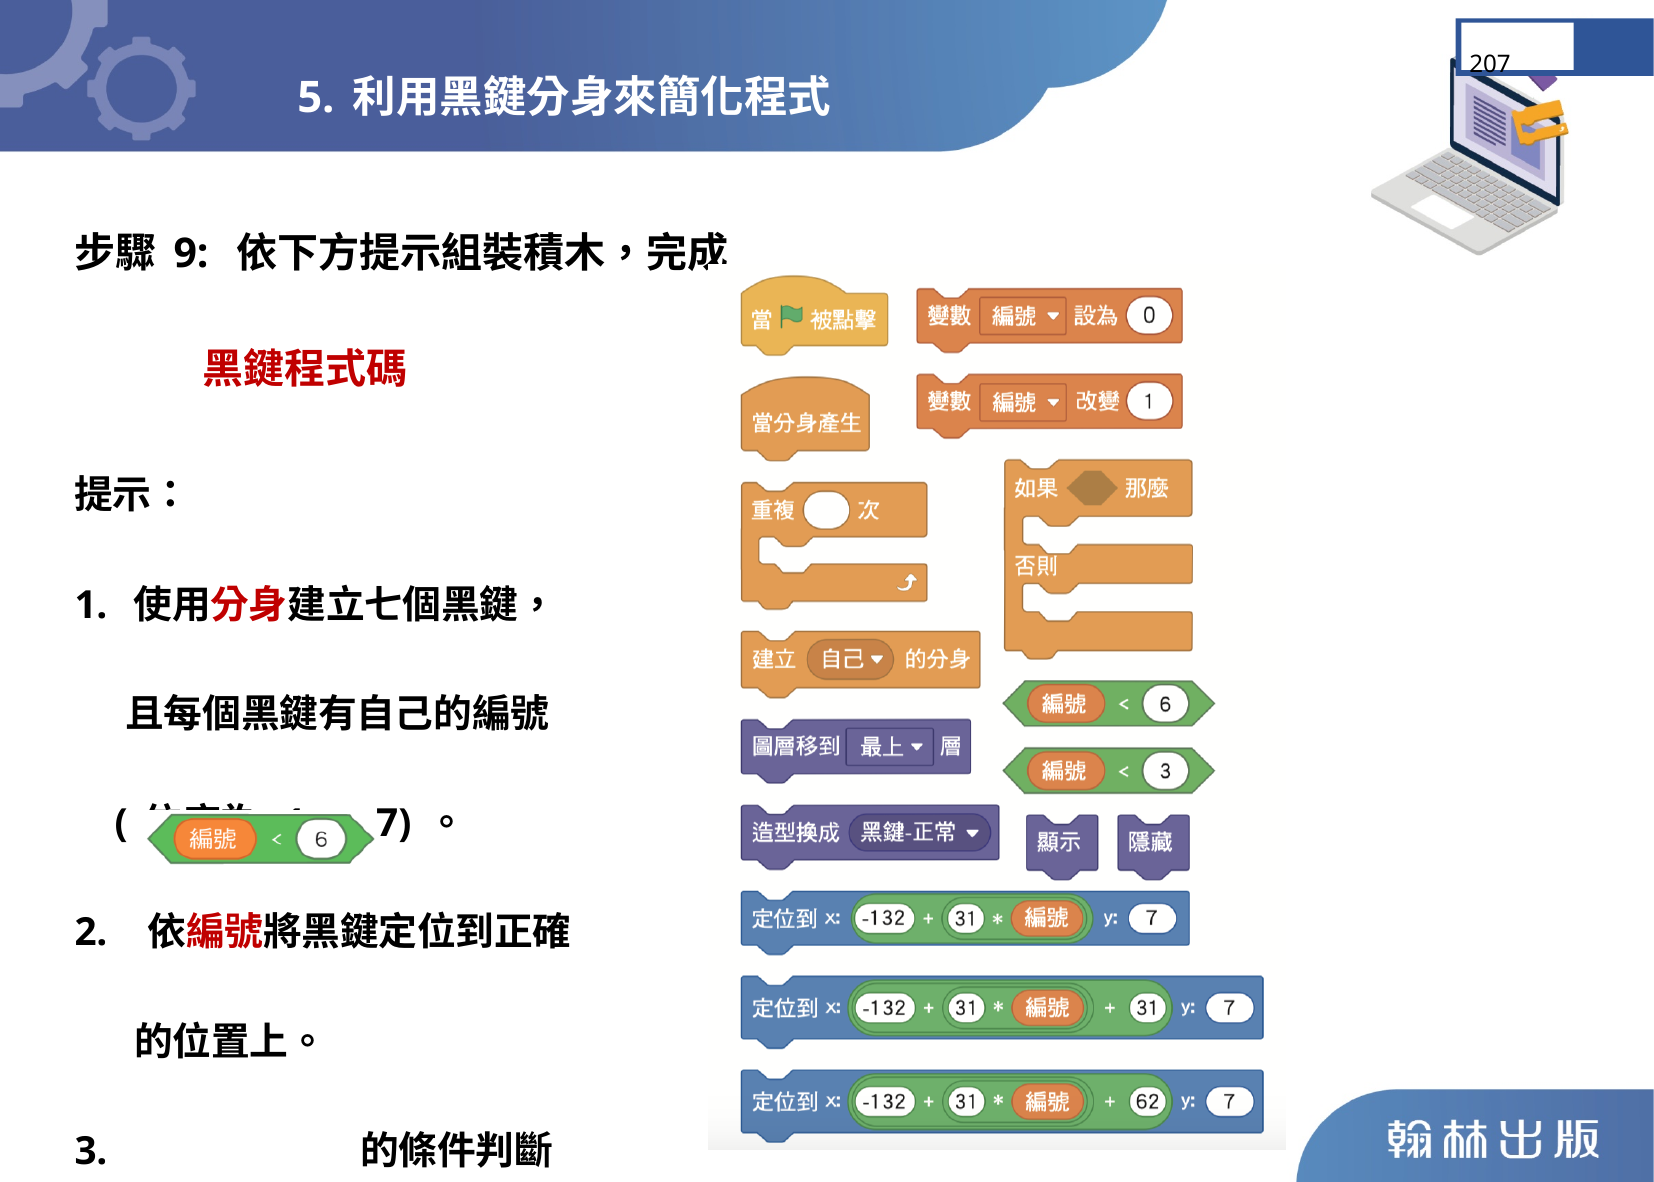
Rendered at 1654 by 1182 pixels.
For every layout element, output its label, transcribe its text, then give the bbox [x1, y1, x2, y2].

text_box 5.利用黑鍵分身來簡化程式 [282, 11, 847, 129]
picture [0, 0, 1654, 1182]
text_box 步驟9: 依下方提示組裝積木，完成 黑鍵程式碼 [68, 153, 1581, 485]
text_box 207 [1452, 11, 1571, 64]
text_box 提示： 1. 使用分身建立七個黑鍵， 且每個黑鍵有自己的編號 (依序為 1～7)。 2. 依編號將黑鍵定位到正確 的位置上。 3. 的條件判斷 是怎麼設定 [68, 401, 703, 886]
